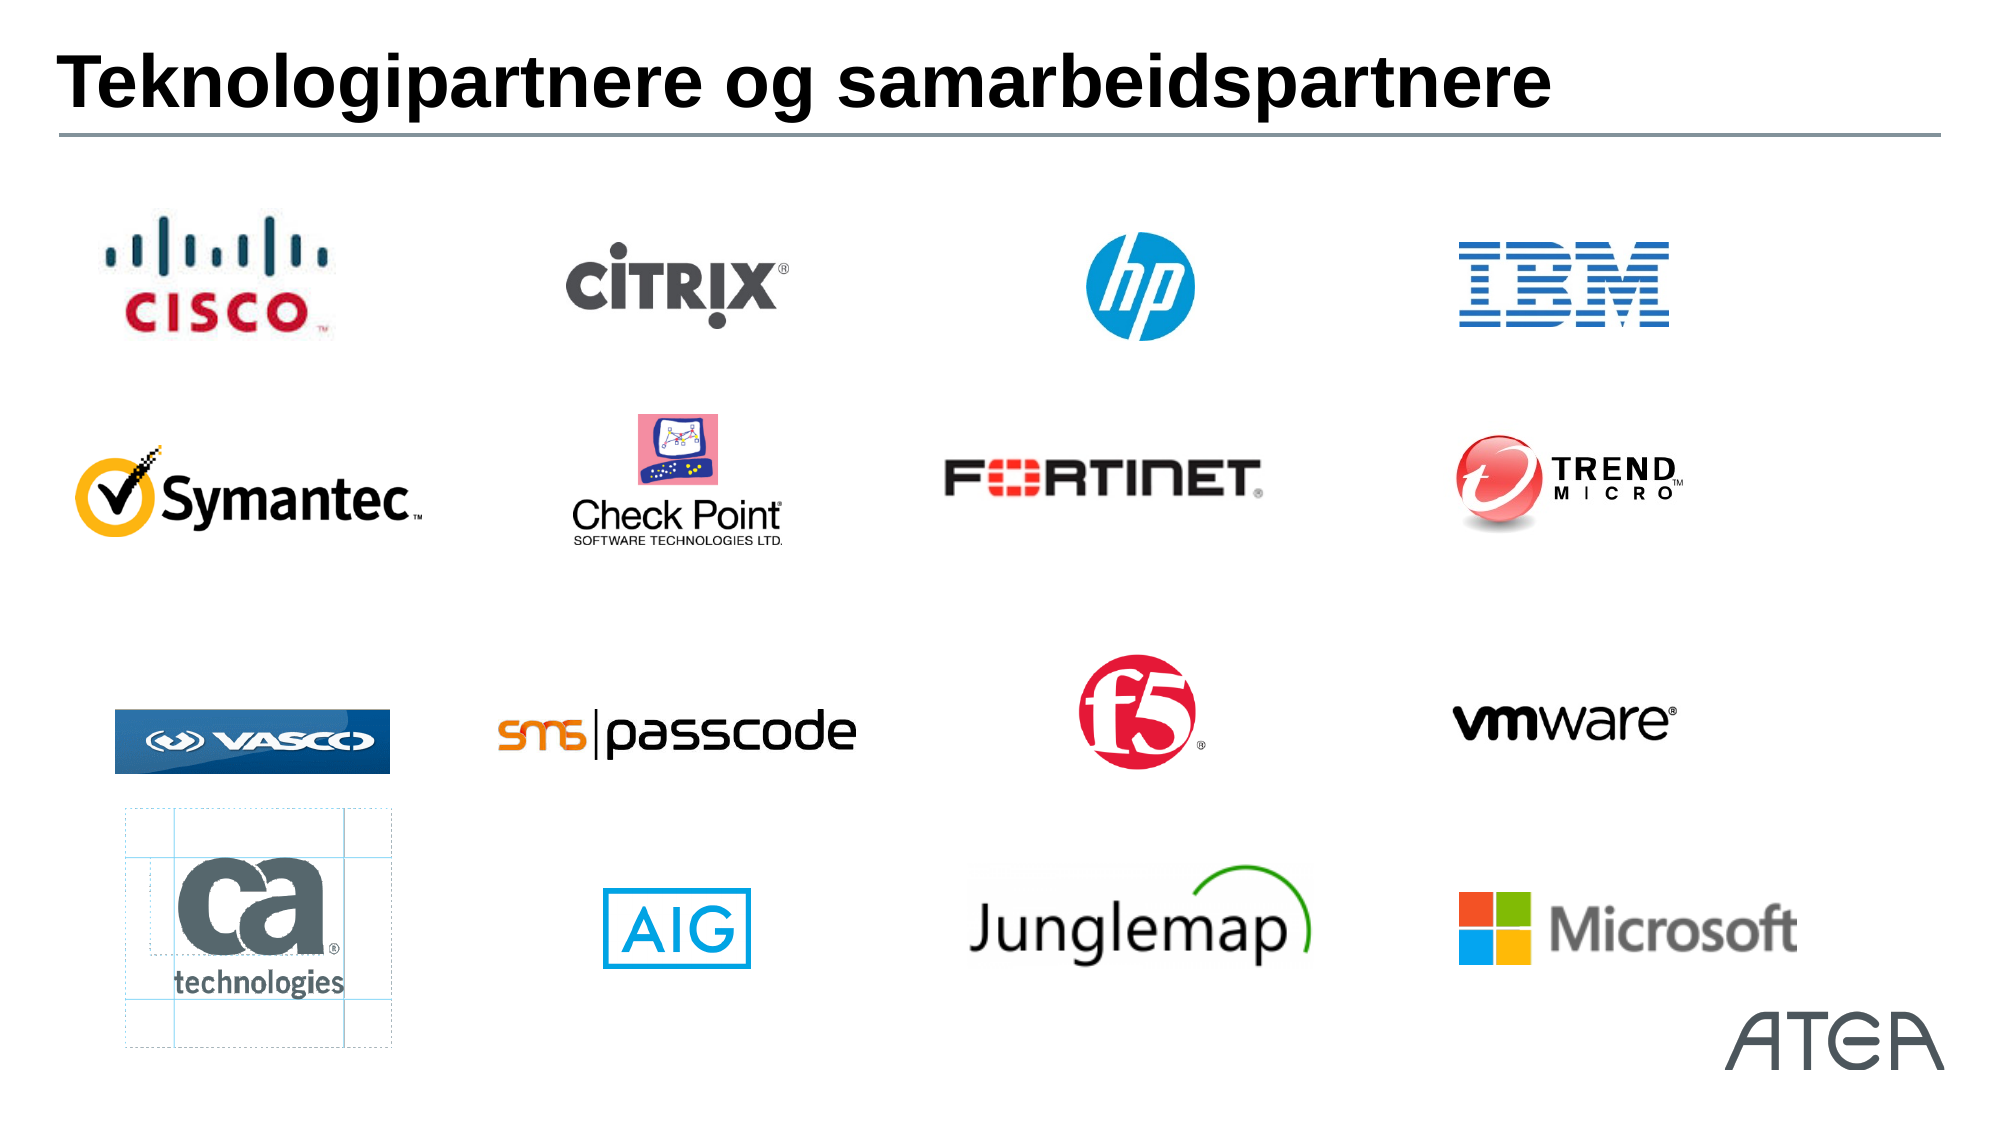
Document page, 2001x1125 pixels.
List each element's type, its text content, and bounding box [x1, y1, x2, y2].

picture [498, 709, 856, 760]
title Teknologipartnere og samarbeidspartnere [56, 35, 1942, 135]
picture [932, 453, 1276, 503]
picture [97, 207, 336, 342]
picture [609, 894, 745, 963]
picture [1459, 892, 1798, 965]
picture [1459, 242, 1670, 327]
picture [1427, 421, 1711, 536]
picture [114, 709, 390, 775]
picture [565, 241, 789, 330]
picture [572, 414, 782, 545]
picture [1086, 231, 1196, 342]
picture [125, 808, 392, 1049]
picture [1417, 672, 1711, 775]
picture [967, 863, 1314, 969]
picture [1067, 650, 1206, 775]
picture [74, 444, 422, 537]
